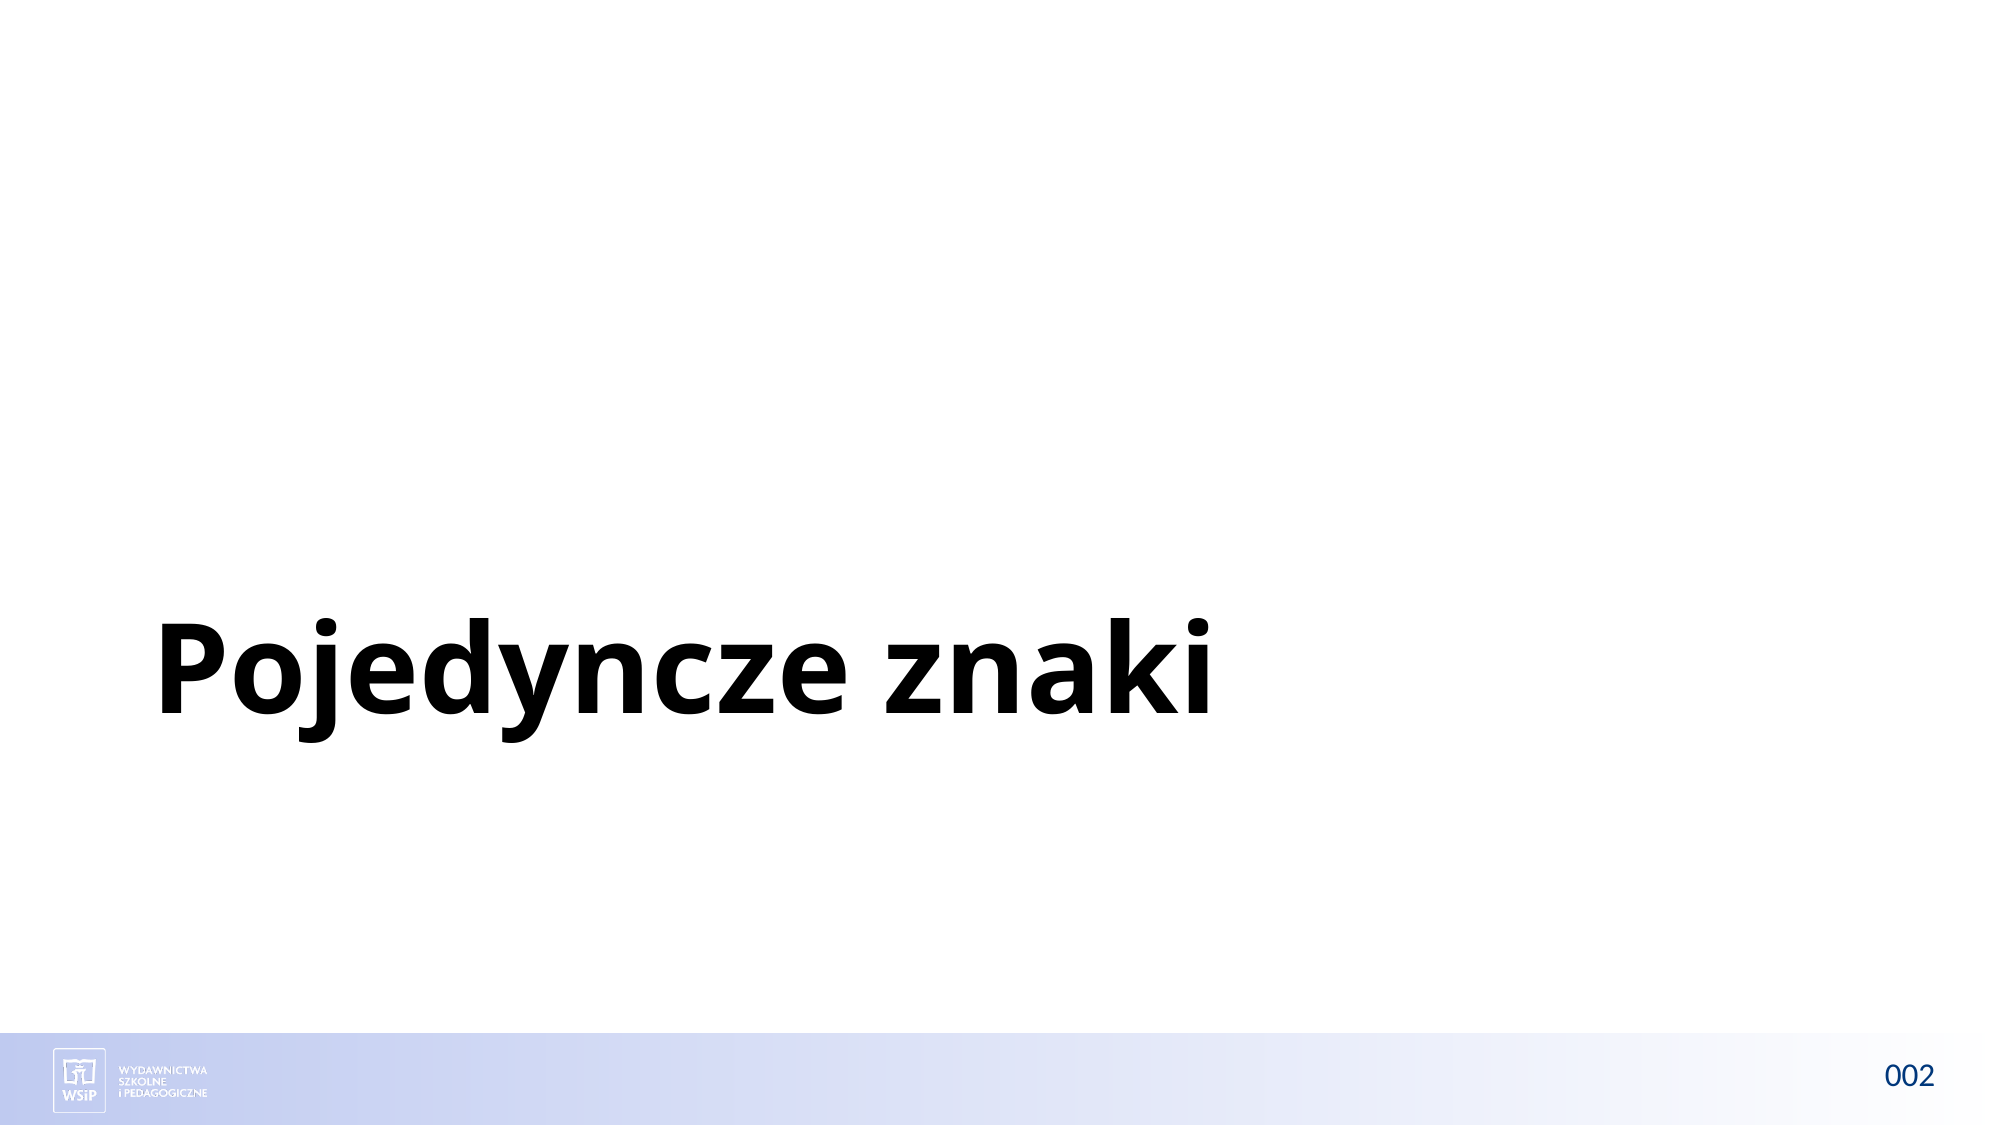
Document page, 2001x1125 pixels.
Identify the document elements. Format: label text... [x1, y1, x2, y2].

title Pojedyncze znaki [136, 280, 1862, 749]
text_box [0, 1033, 2000, 1125]
